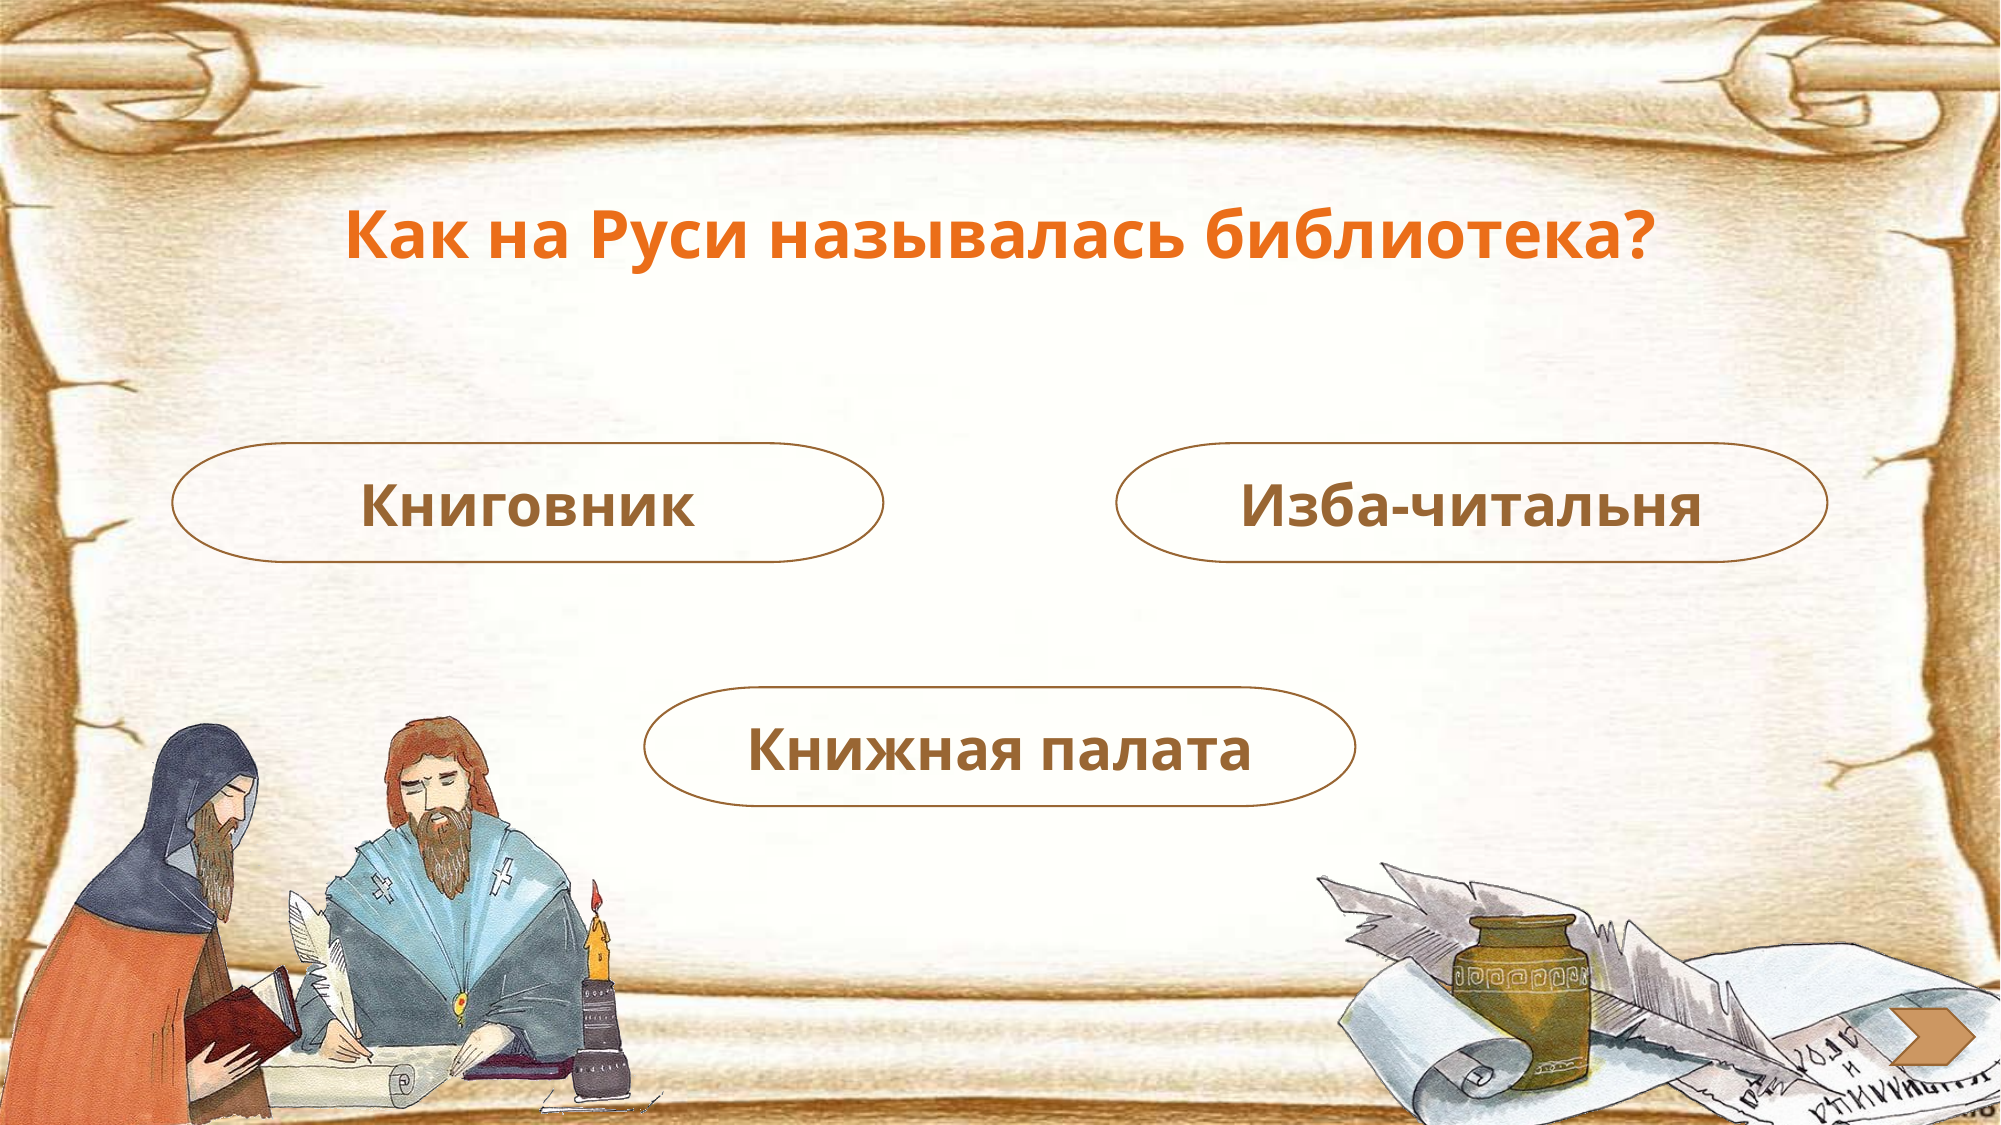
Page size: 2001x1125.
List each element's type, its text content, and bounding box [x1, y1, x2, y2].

text_box Книговник [171, 442, 885, 564]
text_box [1888, 1007, 1977, 1066]
text_box Как на Руси называлась библиотека? [172, 184, 1828, 280]
text_box Изба-читальня [1115, 442, 1829, 564]
text_box Книжная палата [643, 686, 1357, 808]
picture [0, 0, 2001, 1125]
